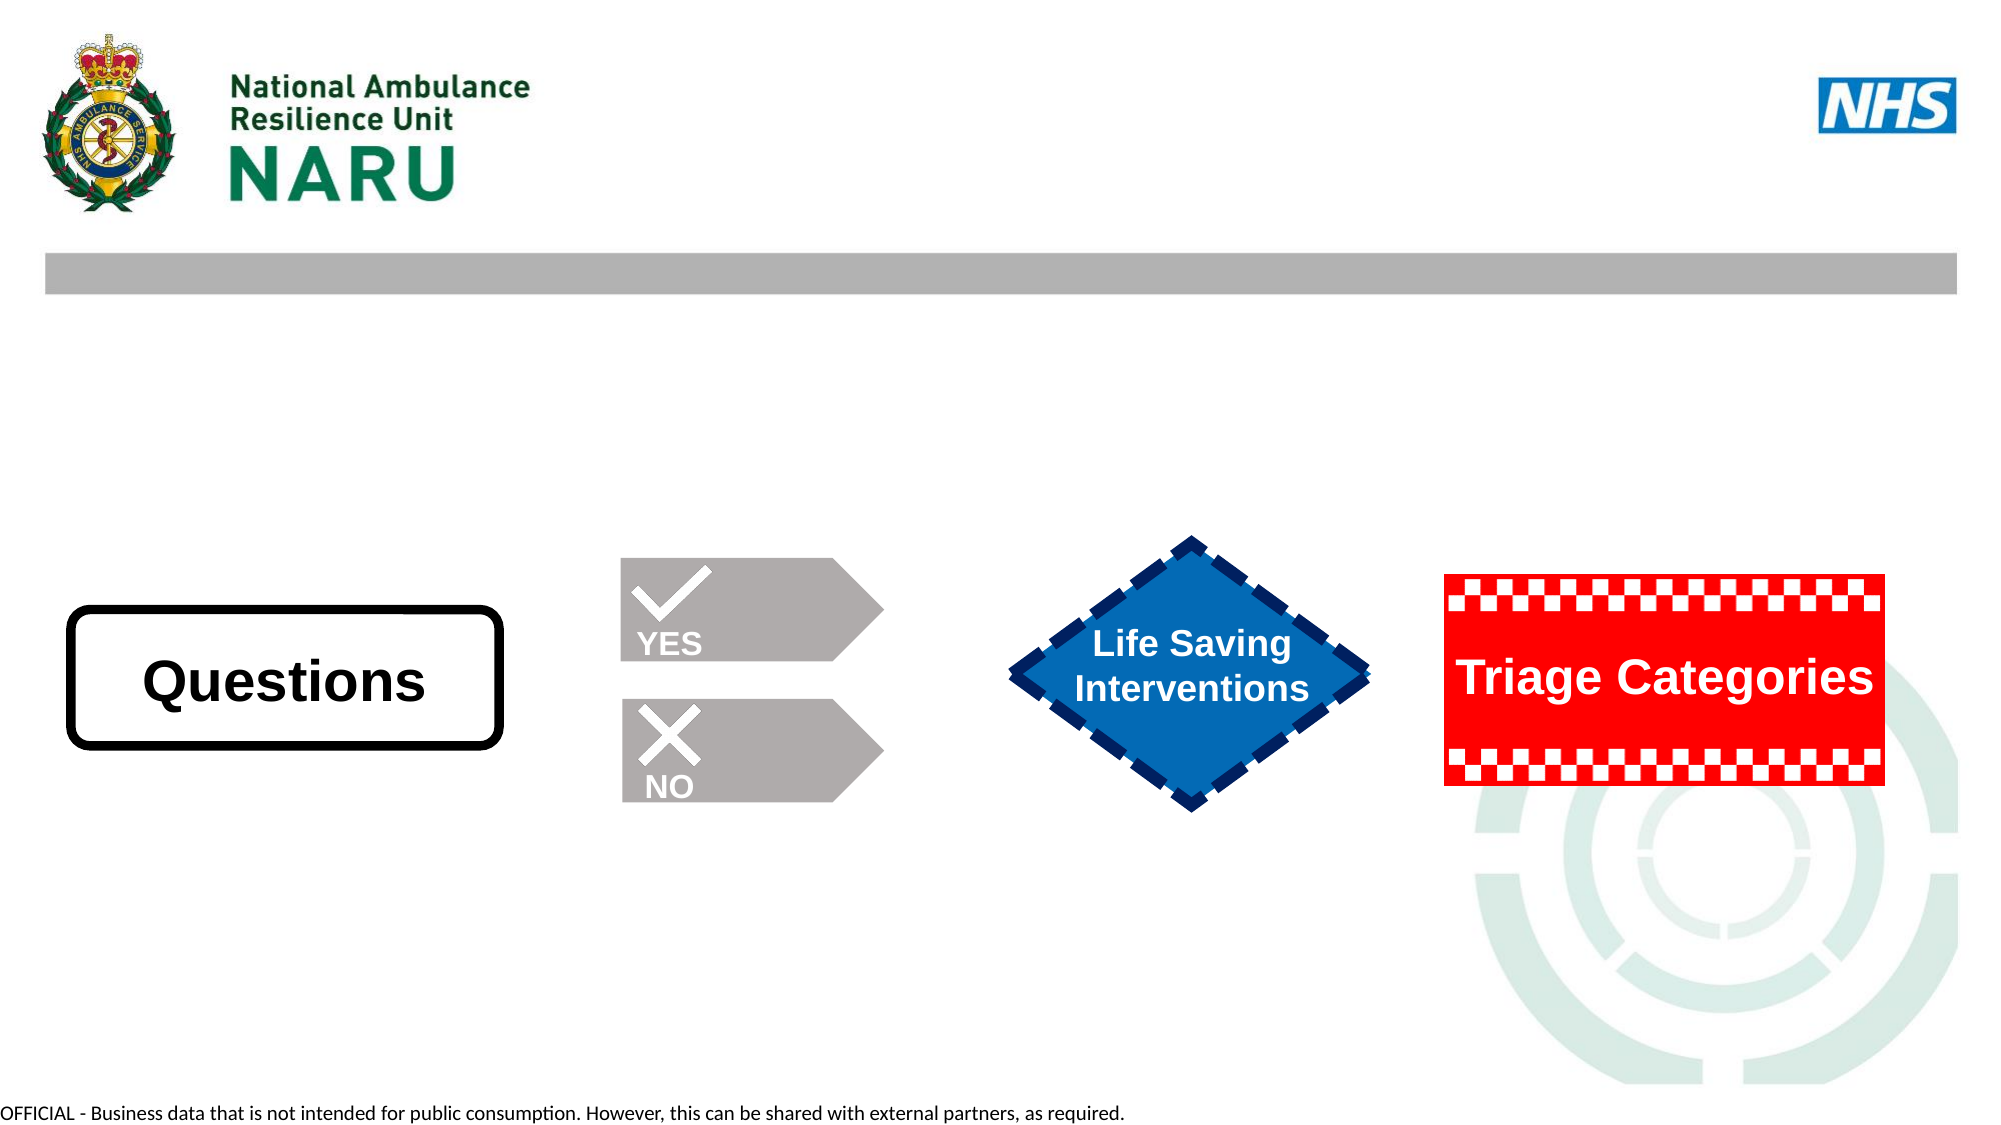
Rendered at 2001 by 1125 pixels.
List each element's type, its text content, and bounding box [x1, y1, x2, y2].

text_box [1130, 760, 1254, 807]
picture [0, 0, 2001, 1125]
text_box Life Saving Interventions [1001, 540, 1384, 761]
text_box Triage Categories [1402, 546, 1929, 767]
text_box Questions [69, 608, 501, 747]
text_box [617, 692, 722, 823]
text_box [722, 697, 886, 804]
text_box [602, 550, 885, 690]
